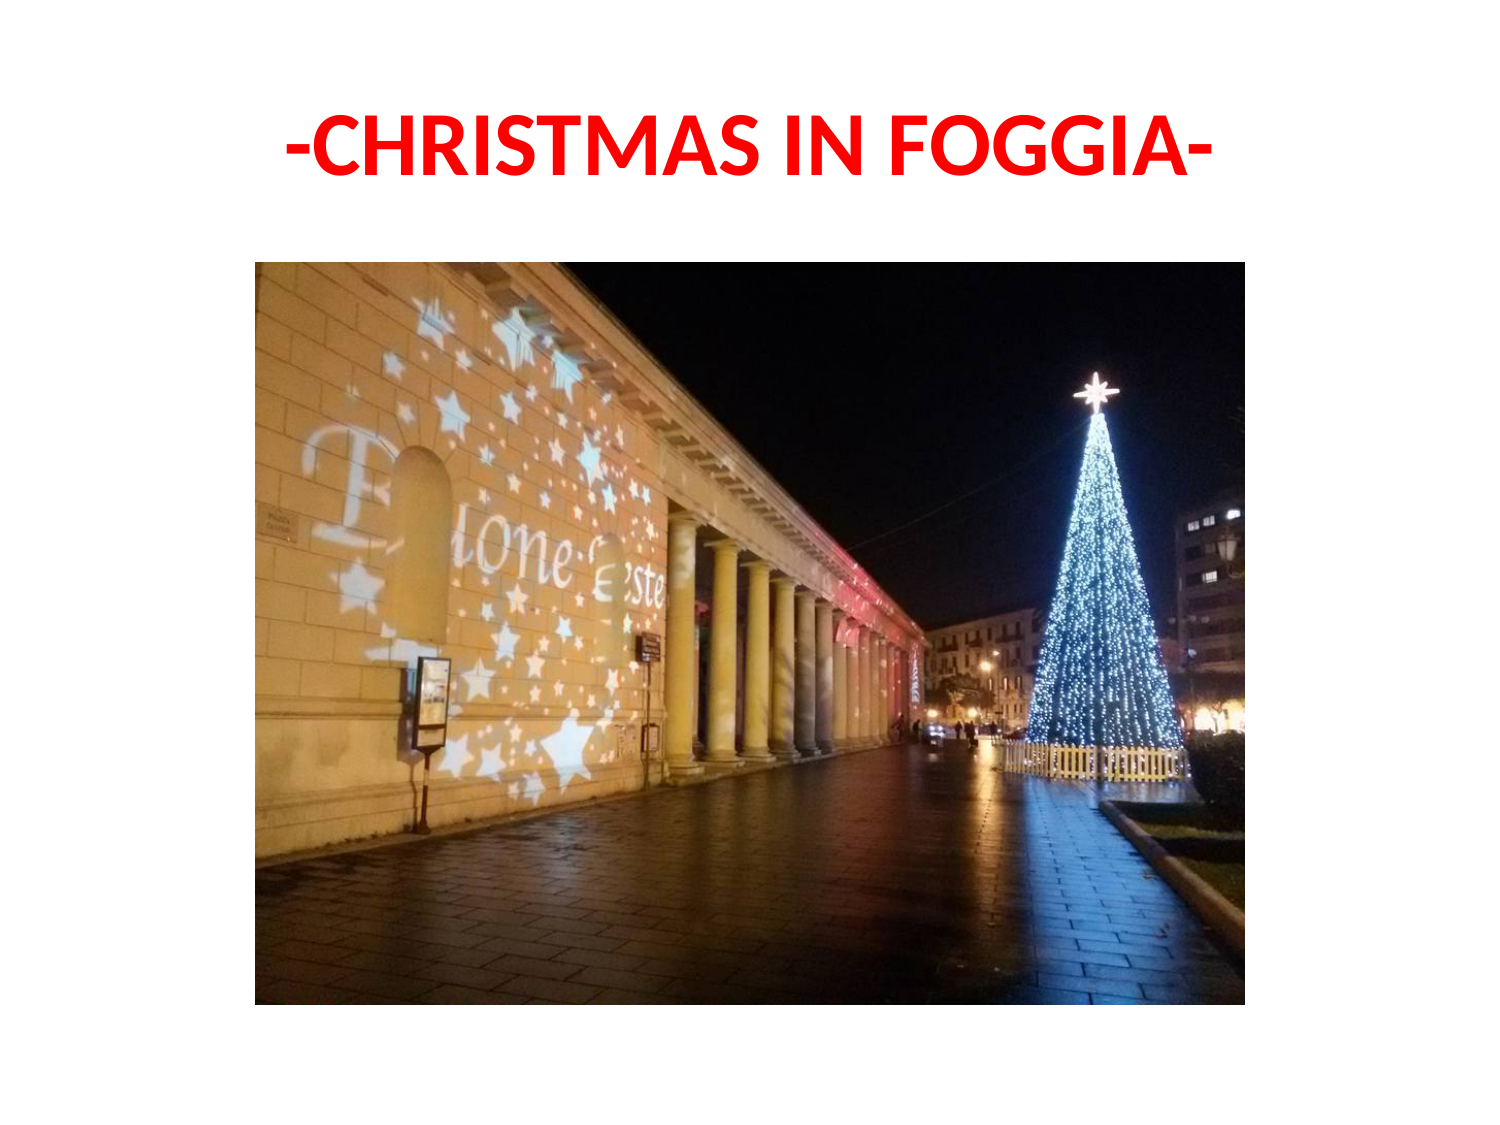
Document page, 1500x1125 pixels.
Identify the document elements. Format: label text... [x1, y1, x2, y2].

title -CHRISTMAS IN FOGGIA- [75, 45, 1425, 233]
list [254, 262, 1246, 1006]
